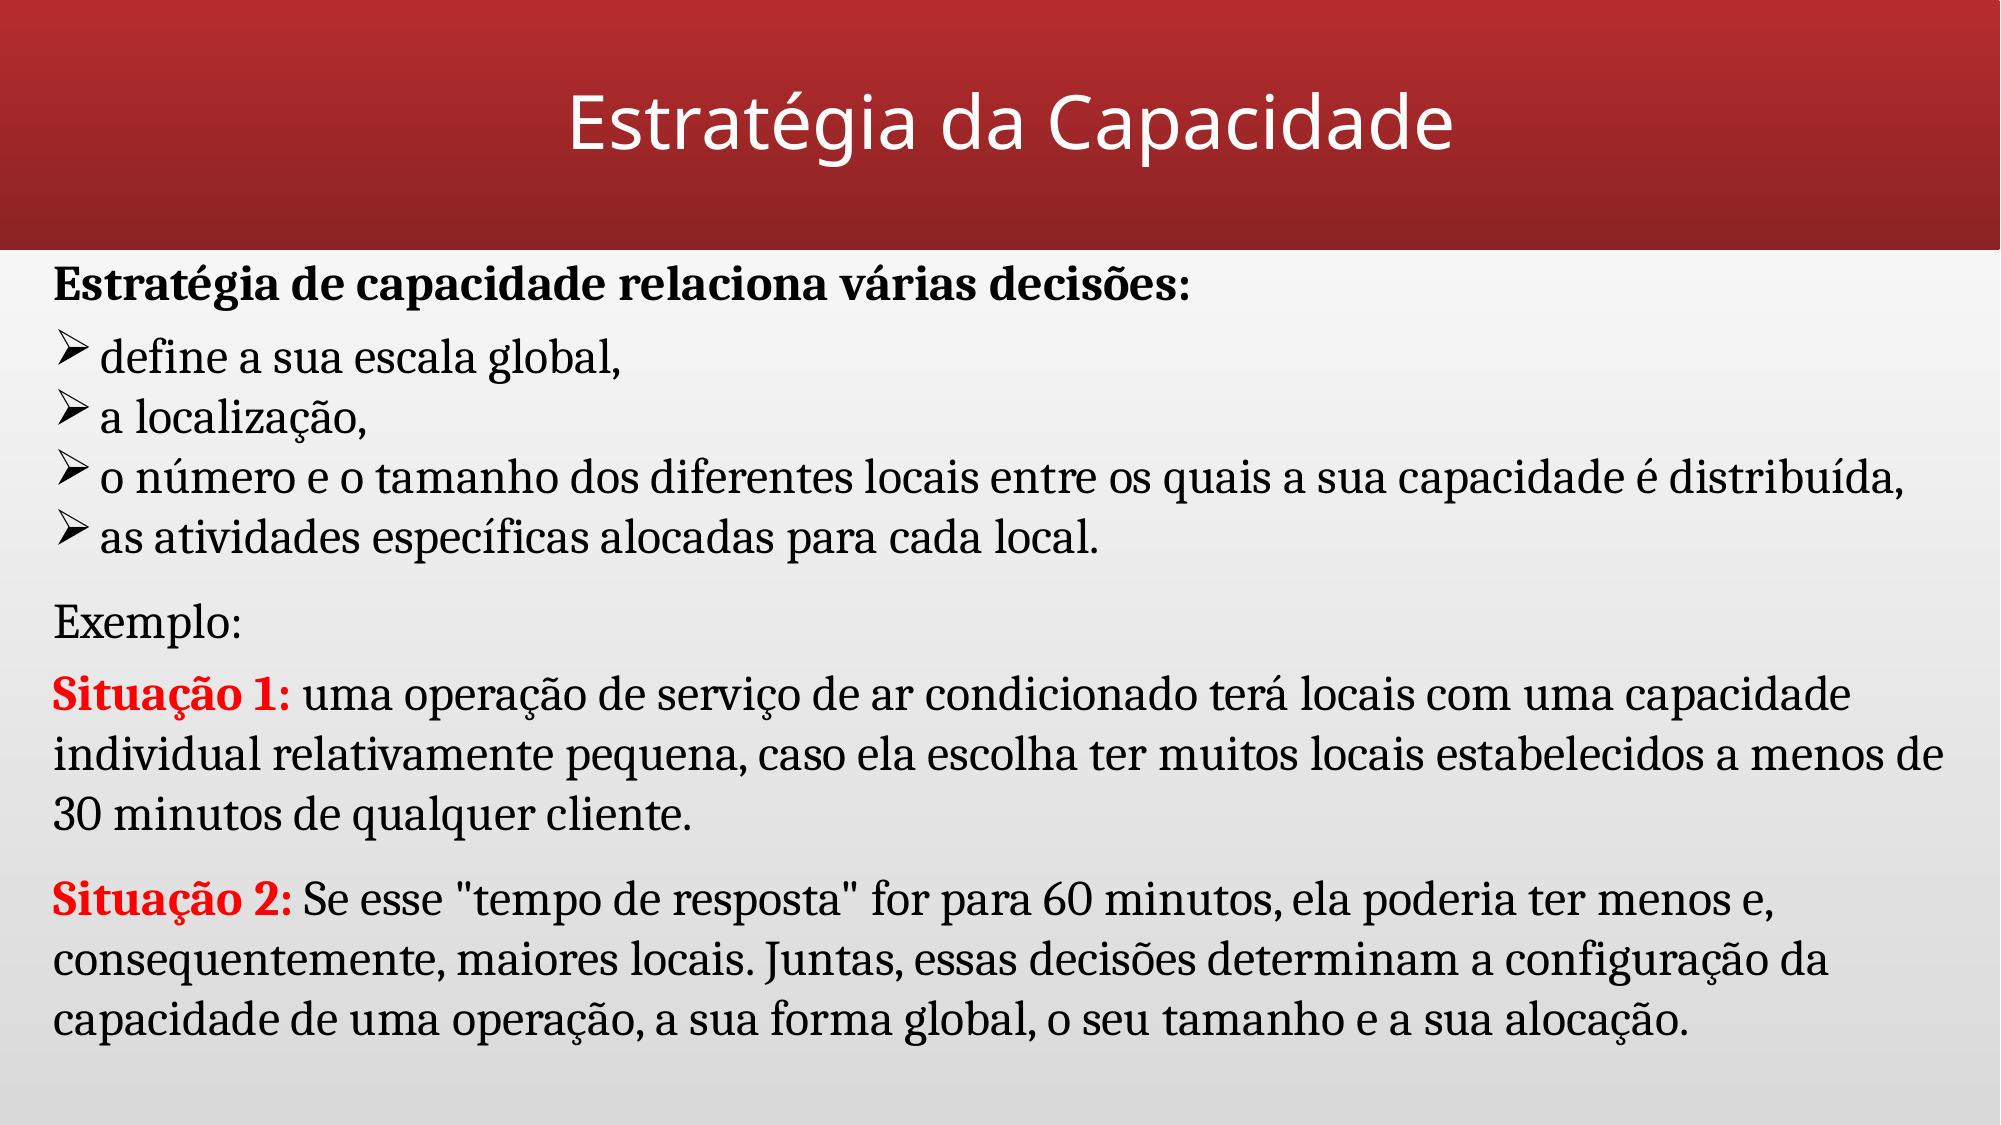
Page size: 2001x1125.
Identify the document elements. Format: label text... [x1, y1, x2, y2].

title Estratégia da Capacidade [90, 16, 1934, 234]
text_box Estratégia de capacidade relaciona várias decisões: define a sua escala global, a localização, o número e o tamanho dos diferentes locais entre os quais a sua capacidade é distribuída, as atividades específicas alocadas para cada local. Exemplo: Situação 1: uma operação de serviço de ar condicionado terá locais com uma capacidade individual relativamente pequena, caso ela escolha ter muitos locais estabelecidos a menos de 30 minutos de qualquer cliente. Situação 2: Se esse "tempo de resposta" for para 60 minutos, ela poderia ter menos e, consequentemente, maiores locais. Juntas, essas decisões determinam a configuração da capacidade de uma operação, a sua forma global, o seu tamanho e a sua alocação. [39, 243, 1981, 1054]
